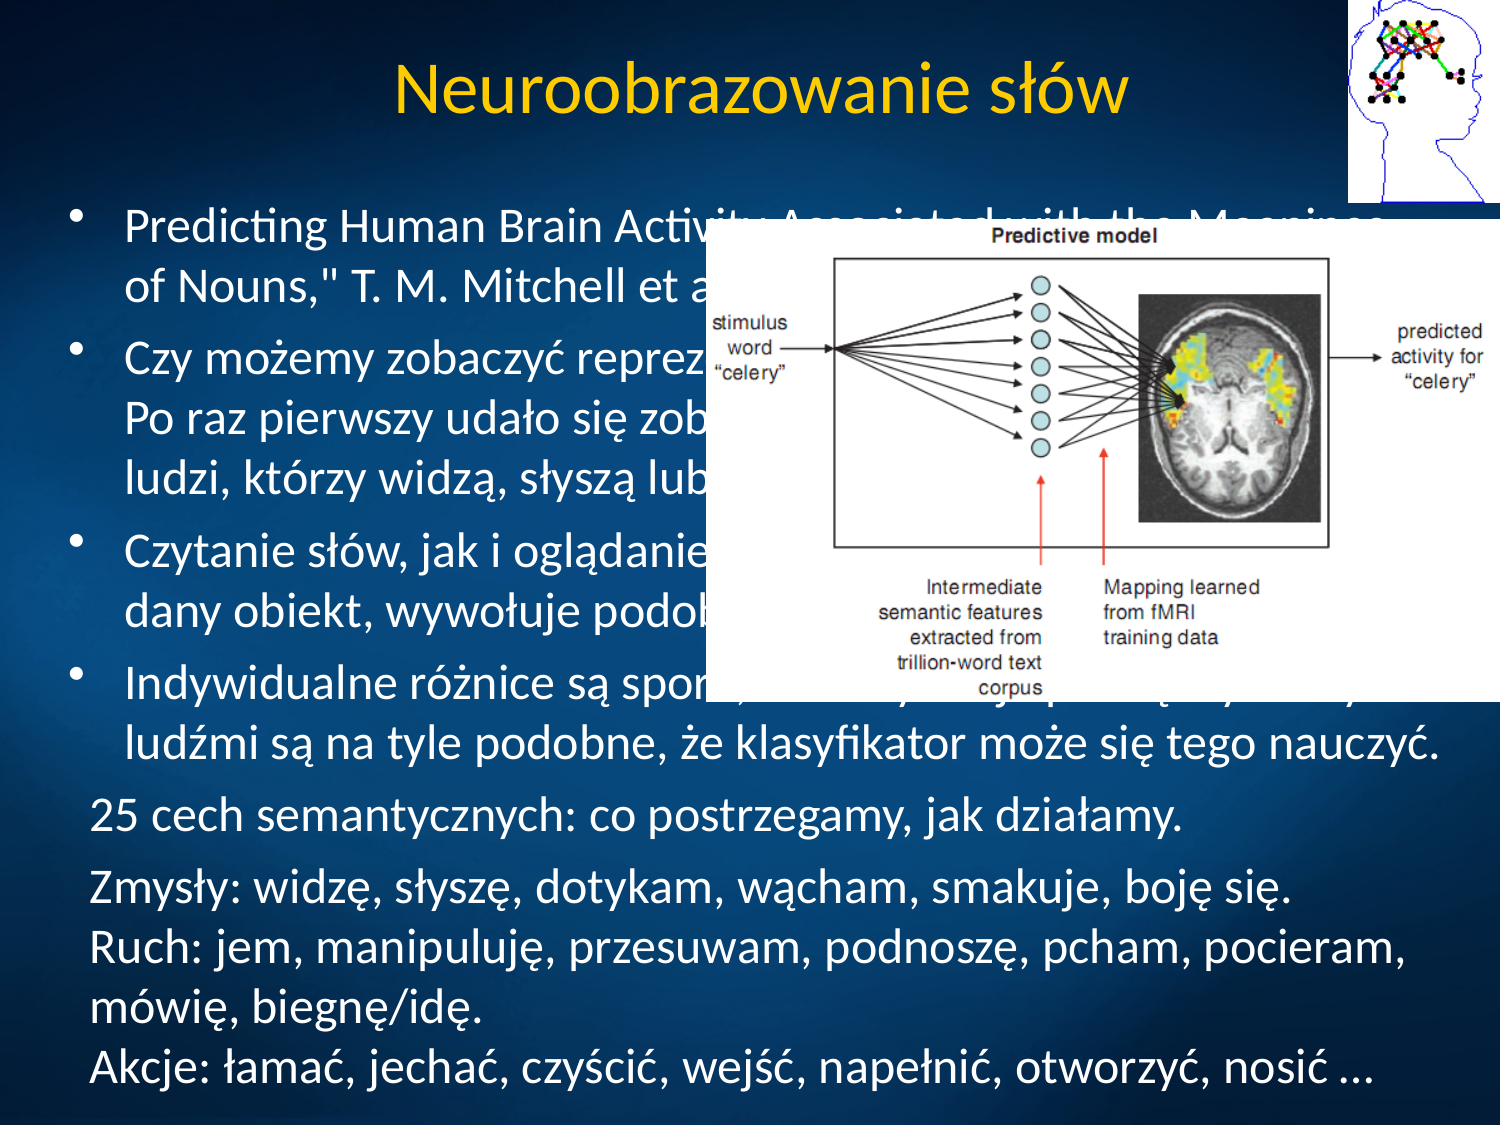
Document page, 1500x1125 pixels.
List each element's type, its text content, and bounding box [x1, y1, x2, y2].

list Predicting Human Brain Activity Associated with the Meanings of Nouns," T. M. Mitchell et al, Science, 320, 1191, 2008 Czy możemy zobaczyć reprezentacje pojęć w mózgu? Po raz pierwszy udało się zobaczyć w miarę stabilne obrazy fMRI ludzi, którzy widzą, słyszą lub myślą o jakimś pojęciu. Czytanie słów, jak i oglądanie obrazków, które przywodzą na myśl dany obiekt, wywołuje podobne aktywacje. Indywidualne różnice są spore, ale aktywacje pomiędzy różnymi ludźmi są na tyle podobne, że klasyfikator może się tego nauczyć. [53, 184, 1483, 858]
text_box 25 cech semantycznych: co postrzegamy, jak działamy. Zmysły: widzę, słyszę, dotykam, wącham, smakuje, boję się. Ruch: jem, manipuluję, przesuwam, podnoszę, pcham, pocieram, mówię, biegnę/idę. Akcje: łamać, jechać, czyścić, wejść, napełnić, otworzyć, nosić … [75, 773, 1475, 1102]
title Neuroobrazowanie słów [123, 18, 1343, 150]
picture [0, 0, 1500, 1125]
